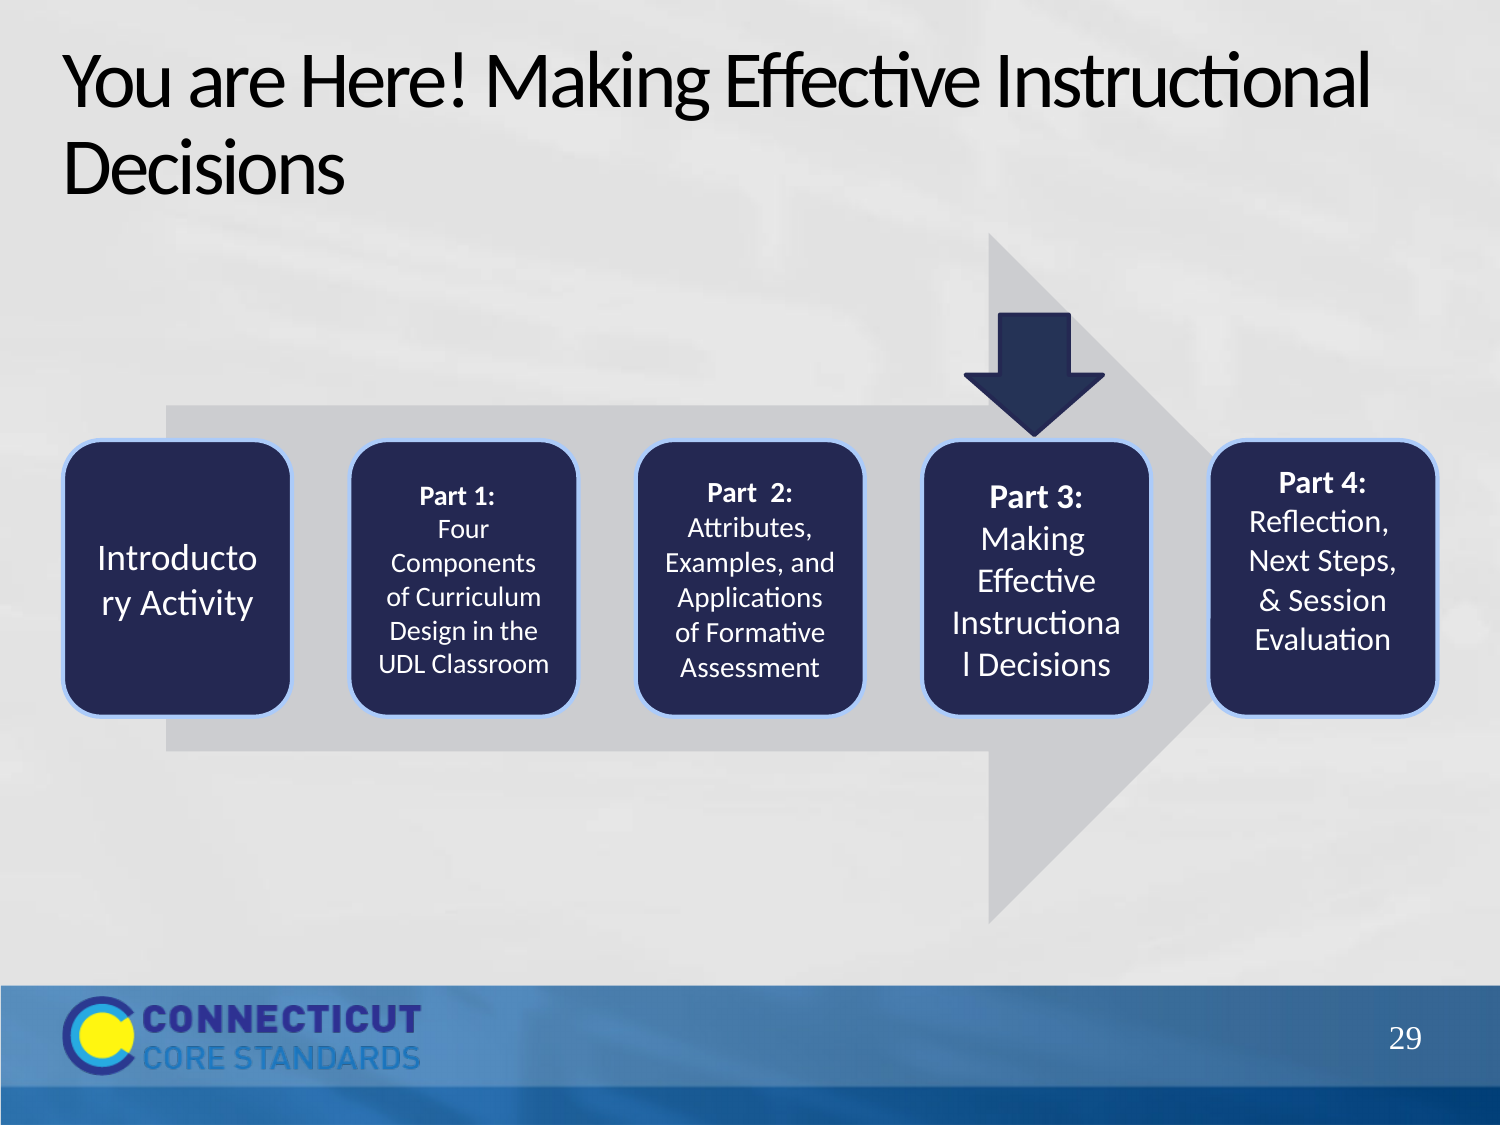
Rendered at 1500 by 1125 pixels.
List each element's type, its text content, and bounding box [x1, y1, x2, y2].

picture [0, 0, 1500, 985]
picture [2, 986, 1500, 1125]
footer [62, 996, 424, 1076]
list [62, 232, 1438, 925]
title You are Here! Making Effective Instructional Decisions [63, 37, 1401, 213]
slide_number 29 [1076, 996, 1438, 1076]
